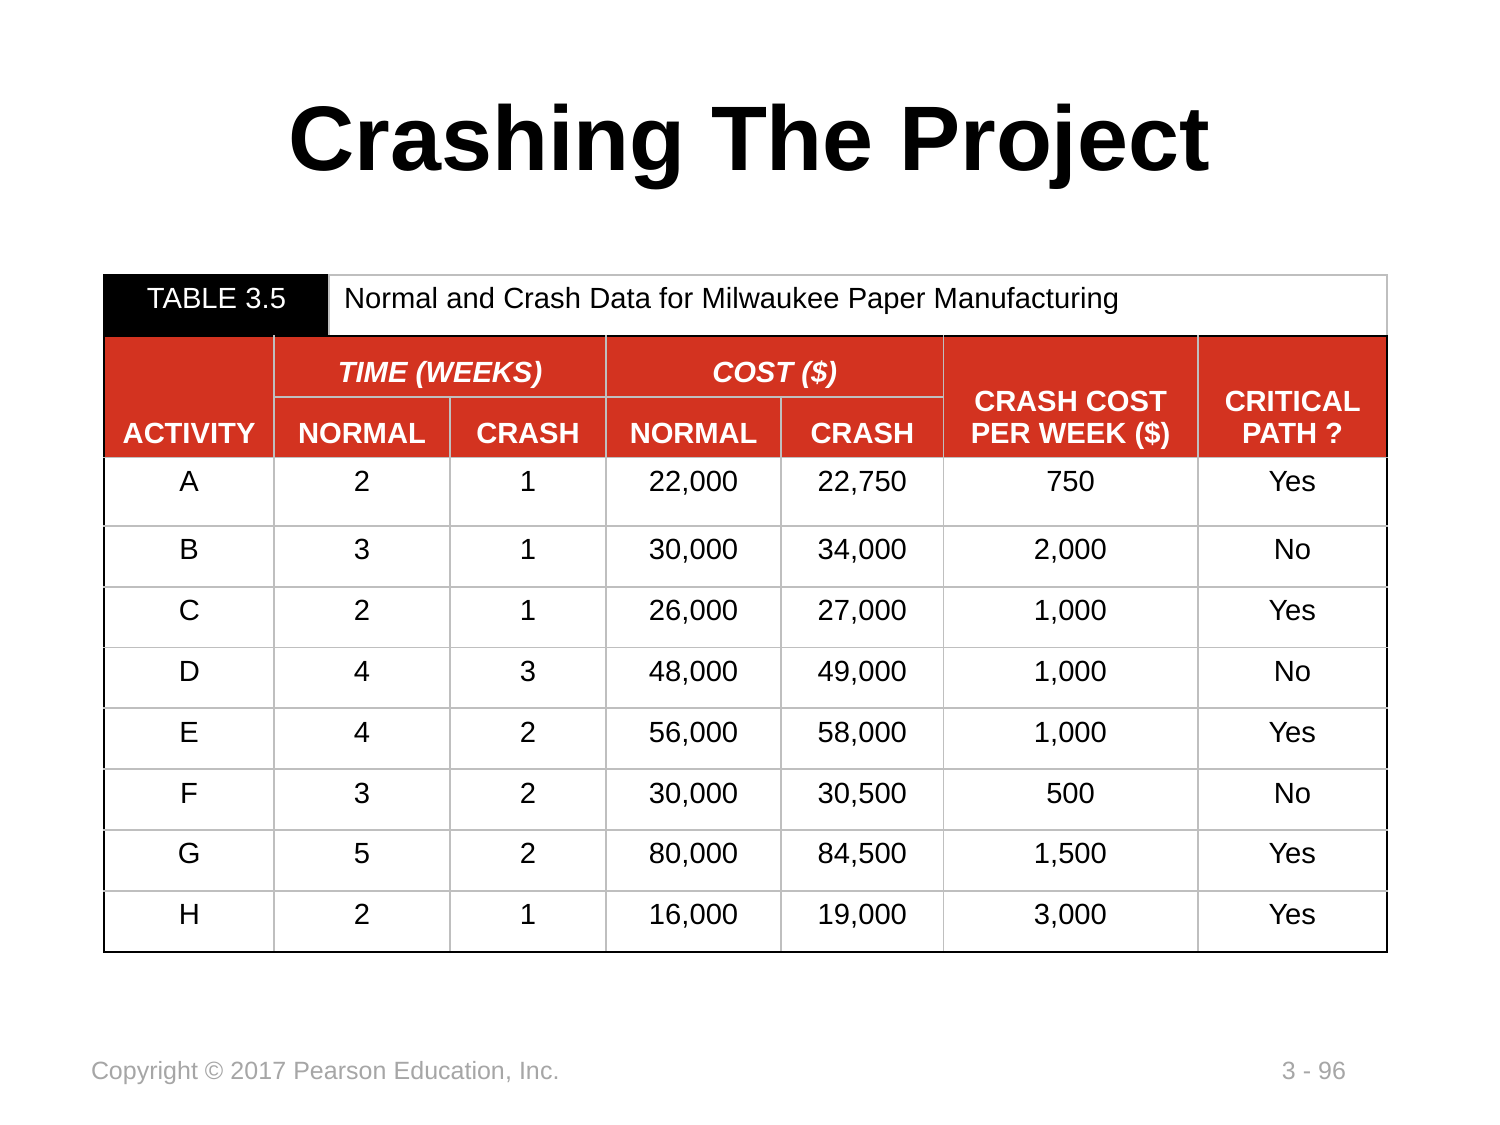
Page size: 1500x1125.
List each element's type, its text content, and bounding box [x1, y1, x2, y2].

table_cell 30,500 [782, 770, 943, 829]
table_cell 500 [944, 770, 1197, 829]
table_cell 27,000 [782, 588, 943, 647]
table_cell A [105, 458, 273, 525]
table_cell 4 [275, 648, 449, 707]
table_cell NORMAL [607, 398, 780, 457]
table_cell 1,000 [944, 709, 1197, 768]
table_header TABLE 3.5 [105, 276, 328, 335]
table_cell 3,000 [944, 892, 1197, 951]
table_cell 2 [451, 831, 605, 890]
table_cell 49,000 [782, 648, 943, 707]
table_cell B [105, 527, 273, 586]
table_cell 84,500 [782, 831, 943, 890]
table_cell 1,000 [944, 588, 1197, 647]
table_cell CRITICAL PATH ? [1199, 337, 1386, 457]
table_cell CRASH COST PER WEEK ($) [944, 337, 1197, 457]
table_cell COST ($) [607, 337, 943, 396]
table_header Normal and Crash Data for Milwaukee Paper Manufacturing [330, 276, 1386, 335]
table_cell 34,000 [782, 527, 943, 586]
table_cell E [105, 709, 273, 768]
table_cell 4 [275, 709, 449, 768]
table_cell 1,000 [944, 648, 1197, 707]
table_cell 3 [451, 648, 605, 707]
table_cell Yes [1199, 458, 1386, 525]
table_cell Yes [1199, 709, 1386, 768]
table_cell CRASH [451, 398, 605, 457]
table_cell 1 [451, 458, 605, 525]
table_cell ACTIVITY [105, 337, 273, 457]
table_cell 2 [275, 892, 449, 951]
table_cell Yes [1199, 892, 1386, 951]
table_cell 22,750 [782, 458, 943, 525]
table_cell 19,000 [782, 892, 943, 951]
table_cell No [1199, 770, 1386, 829]
table_cell 22,000 [607, 458, 780, 525]
table_cell No [1199, 527, 1386, 586]
table_cell Yes [1199, 831, 1386, 890]
table_cell 1 [451, 588, 605, 647]
table_cell 1 [451, 892, 605, 951]
table_cell 30,000 [607, 527, 780, 586]
table_cell 58,000 [782, 709, 943, 768]
table_cell 1 [451, 527, 605, 586]
table_cell 5 [275, 831, 449, 890]
table_cell 2 [451, 770, 605, 829]
table_cell 750 [944, 458, 1197, 525]
table_cell TIME (WEEKS) [275, 337, 605, 396]
table_cell 2,000 [944, 527, 1197, 586]
title Crashing The Project [112, 71, 1388, 197]
table_cell Yes [1199, 588, 1386, 647]
table_cell 2 [275, 458, 449, 525]
table_cell 56,000 [607, 709, 780, 768]
table_cell 80,000 [607, 831, 780, 890]
table_cell 1,500 [944, 831, 1197, 890]
table_cell H [105, 892, 273, 951]
table_cell No [1199, 648, 1386, 707]
table_cell 16,000 [607, 892, 780, 951]
table_cell G [105, 831, 273, 890]
table_cell 2 [275, 588, 449, 647]
table_cell 26,000 [607, 588, 780, 647]
table_cell NORMAL [275, 398, 449, 457]
table_cell D [105, 648, 273, 707]
table_cell C [105, 588, 273, 647]
table_cell 48,000 [607, 648, 780, 707]
table_cell 2 [451, 709, 605, 768]
table_cell F [105, 770, 273, 829]
table_cell 3 [275, 770, 449, 829]
table_cell CRASH [782, 398, 943, 457]
table_cell 3 [275, 527, 449, 586]
table_cell 30,000 [607, 770, 780, 829]
